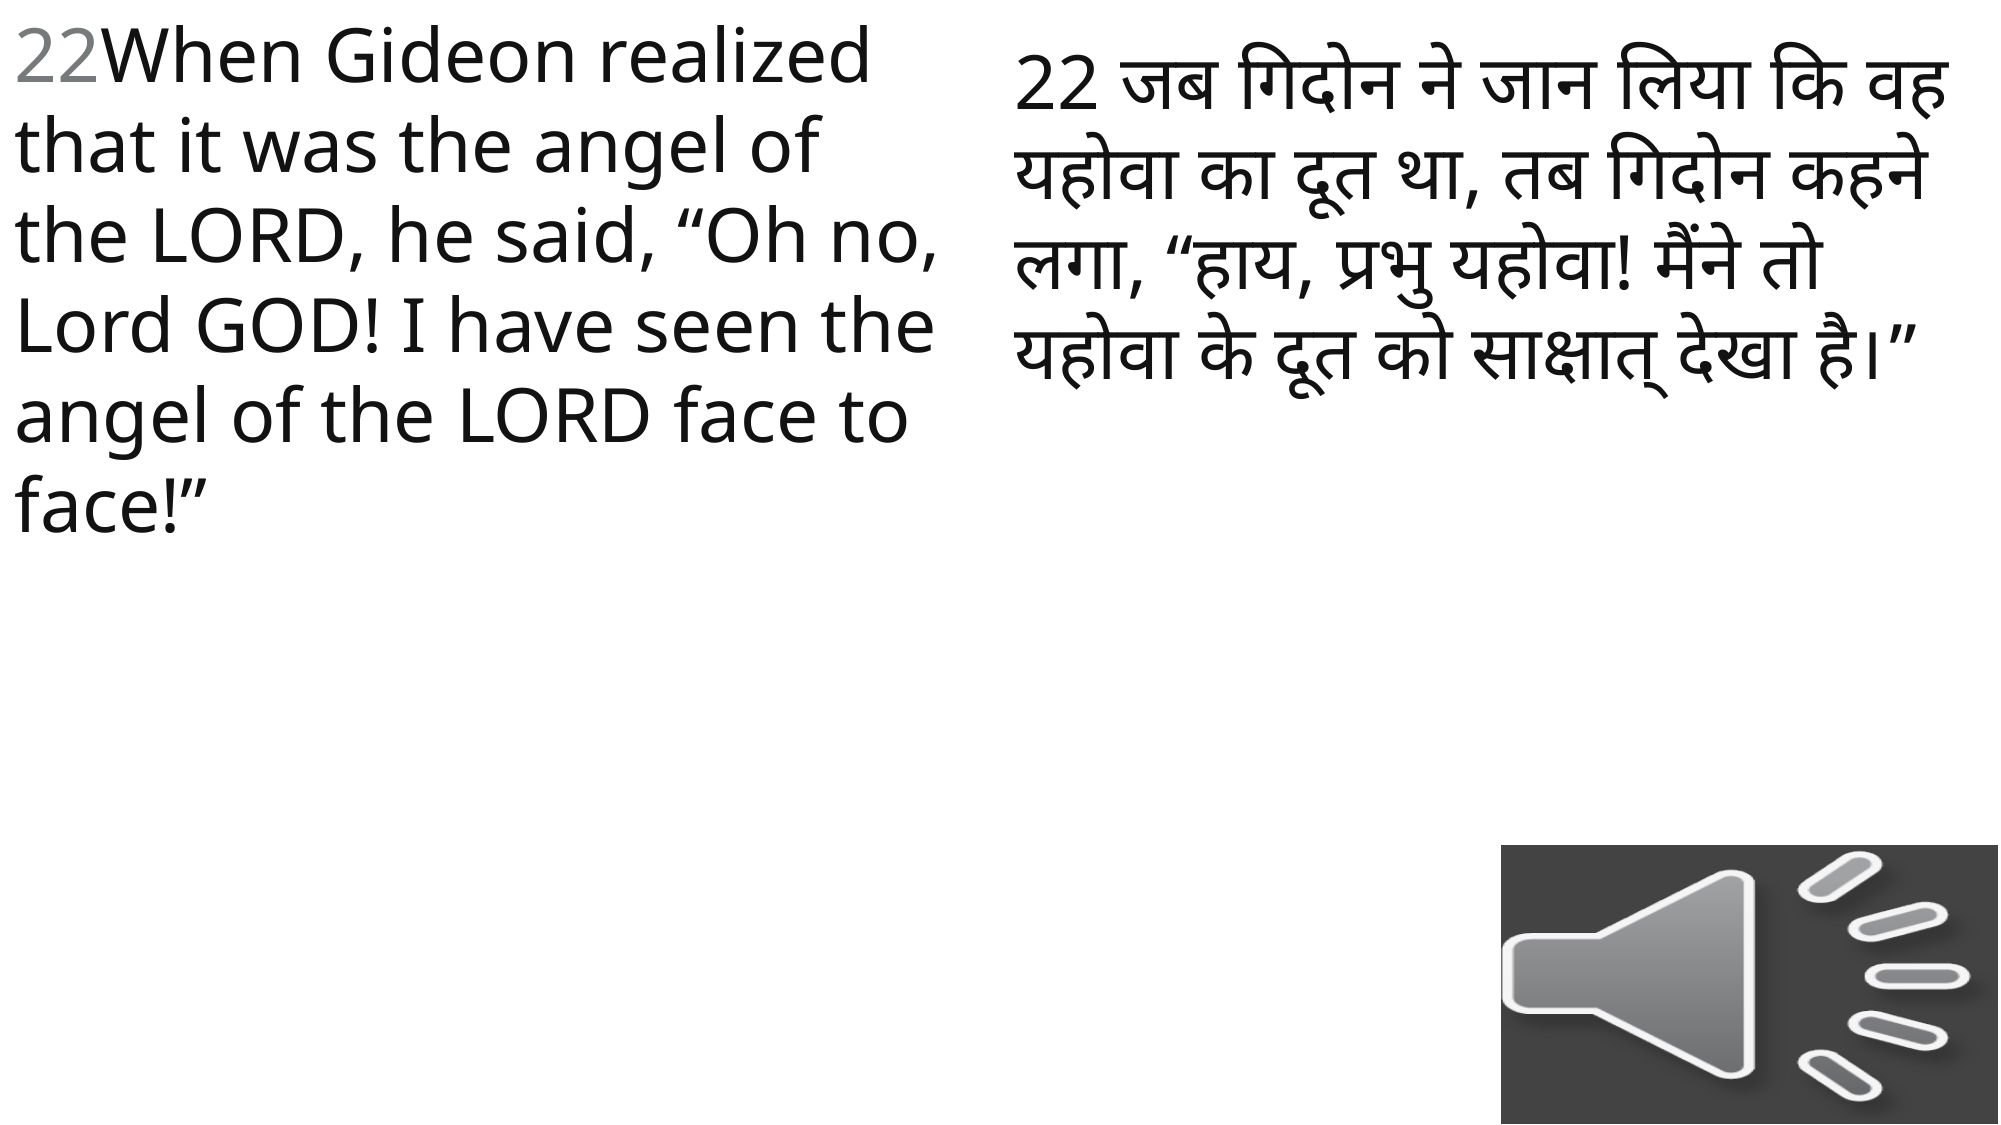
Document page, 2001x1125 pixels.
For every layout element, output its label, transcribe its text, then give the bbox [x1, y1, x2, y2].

picture [1500, 843, 2000, 1125]
text_box 22When Gideon realized that it was the angel of the Lord, he said, “Oh no, Lord GOD! I have seen the angel of the Lord face to face!” [0, 0, 981, 1125]
text_box 22 जब गिदोन ने जान लिया कि वह यहोवा का दूत था, तब गिदोन कहने लगा, “हाय, प्रभु यहोवा! मैंने तो यहोवा के दूत को साक्षात् देखा है।” [999, 27, 2000, 1104]
